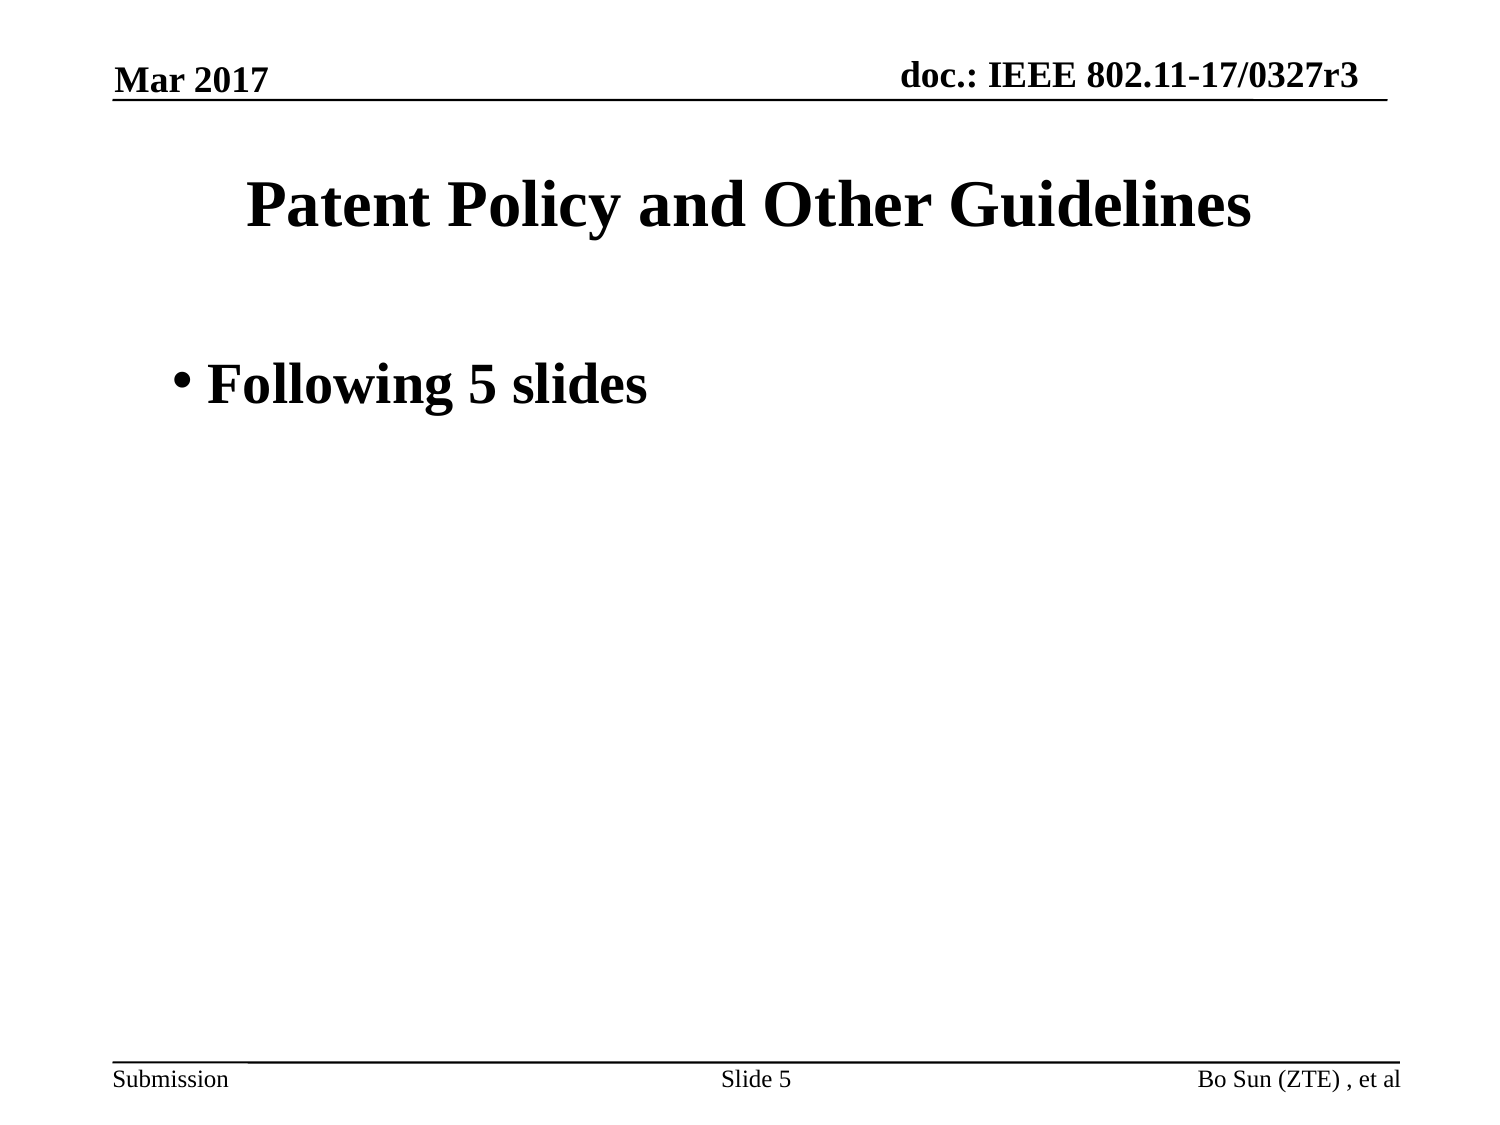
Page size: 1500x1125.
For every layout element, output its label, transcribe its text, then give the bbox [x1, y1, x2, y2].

footer Bo Sun (ZTE) , et al [1194, 1061, 1402, 1093]
text_box Following 5 slides [157, 337, 664, 423]
slide_number Slide 5 [712, 1061, 800, 1093]
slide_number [114, 54, 271, 101]
title Patent Policy and Other Guidelines [112, 112, 1388, 288]
